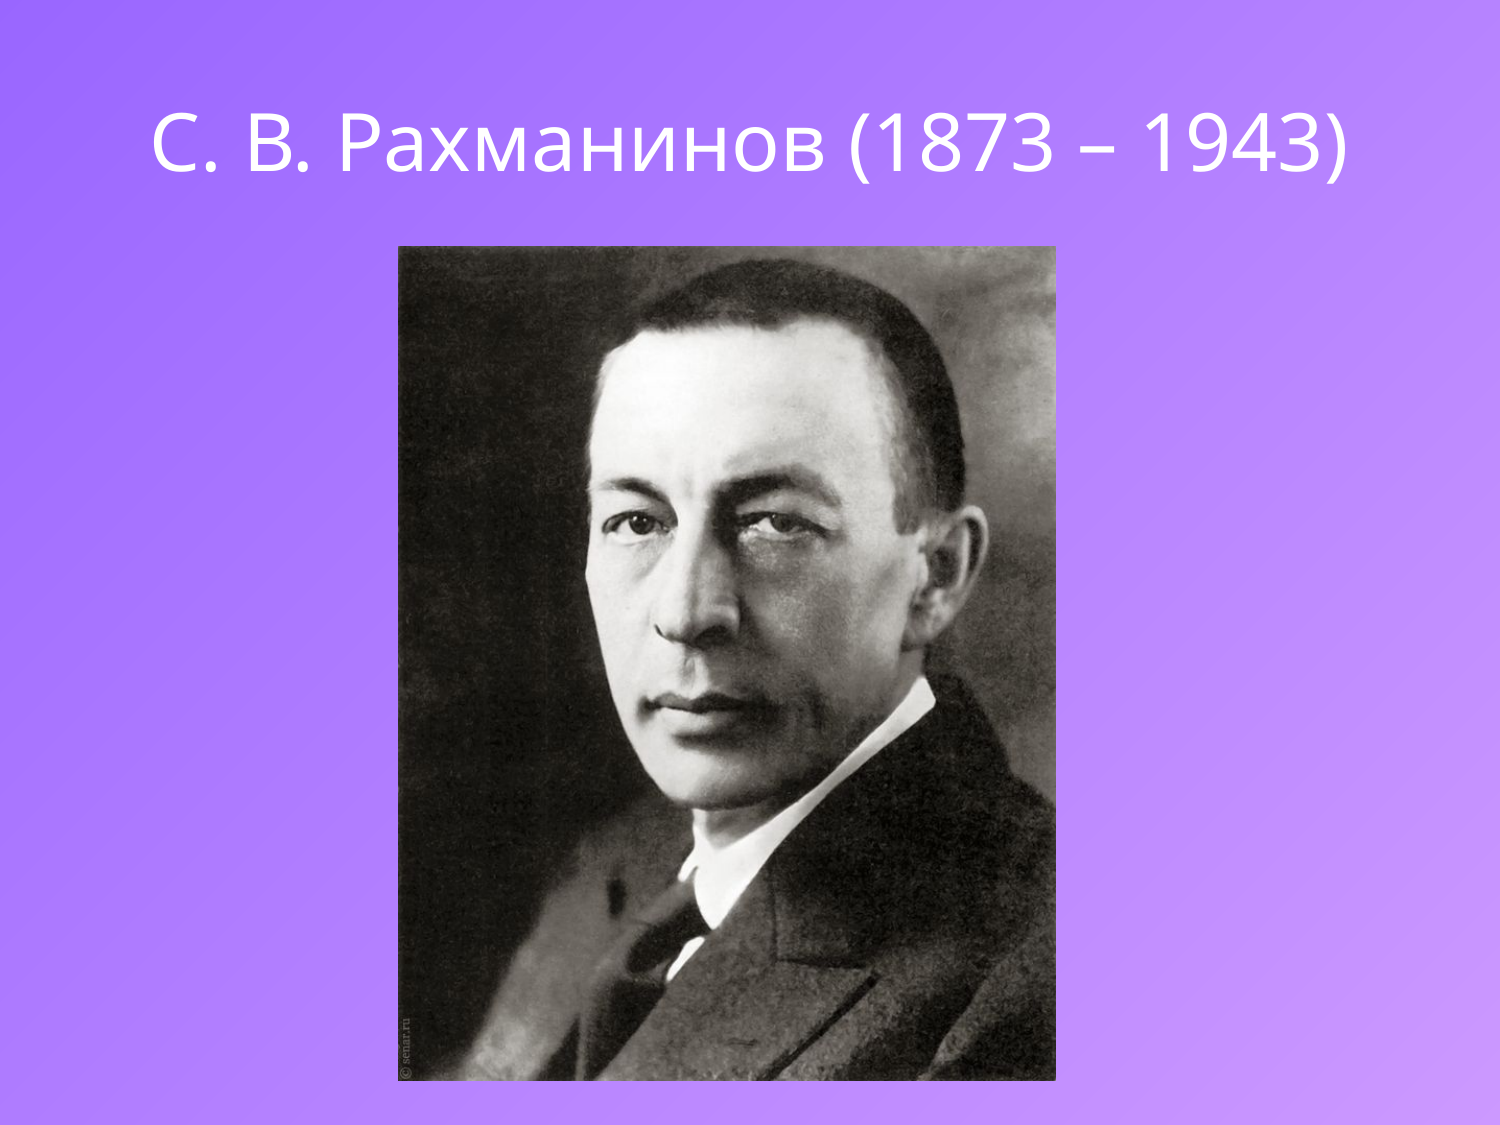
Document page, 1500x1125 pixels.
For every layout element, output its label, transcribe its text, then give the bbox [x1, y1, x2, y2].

title С. В. Рахманинов (1873 – 1943) [75, 45, 1425, 233]
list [398, 245, 1056, 1081]
